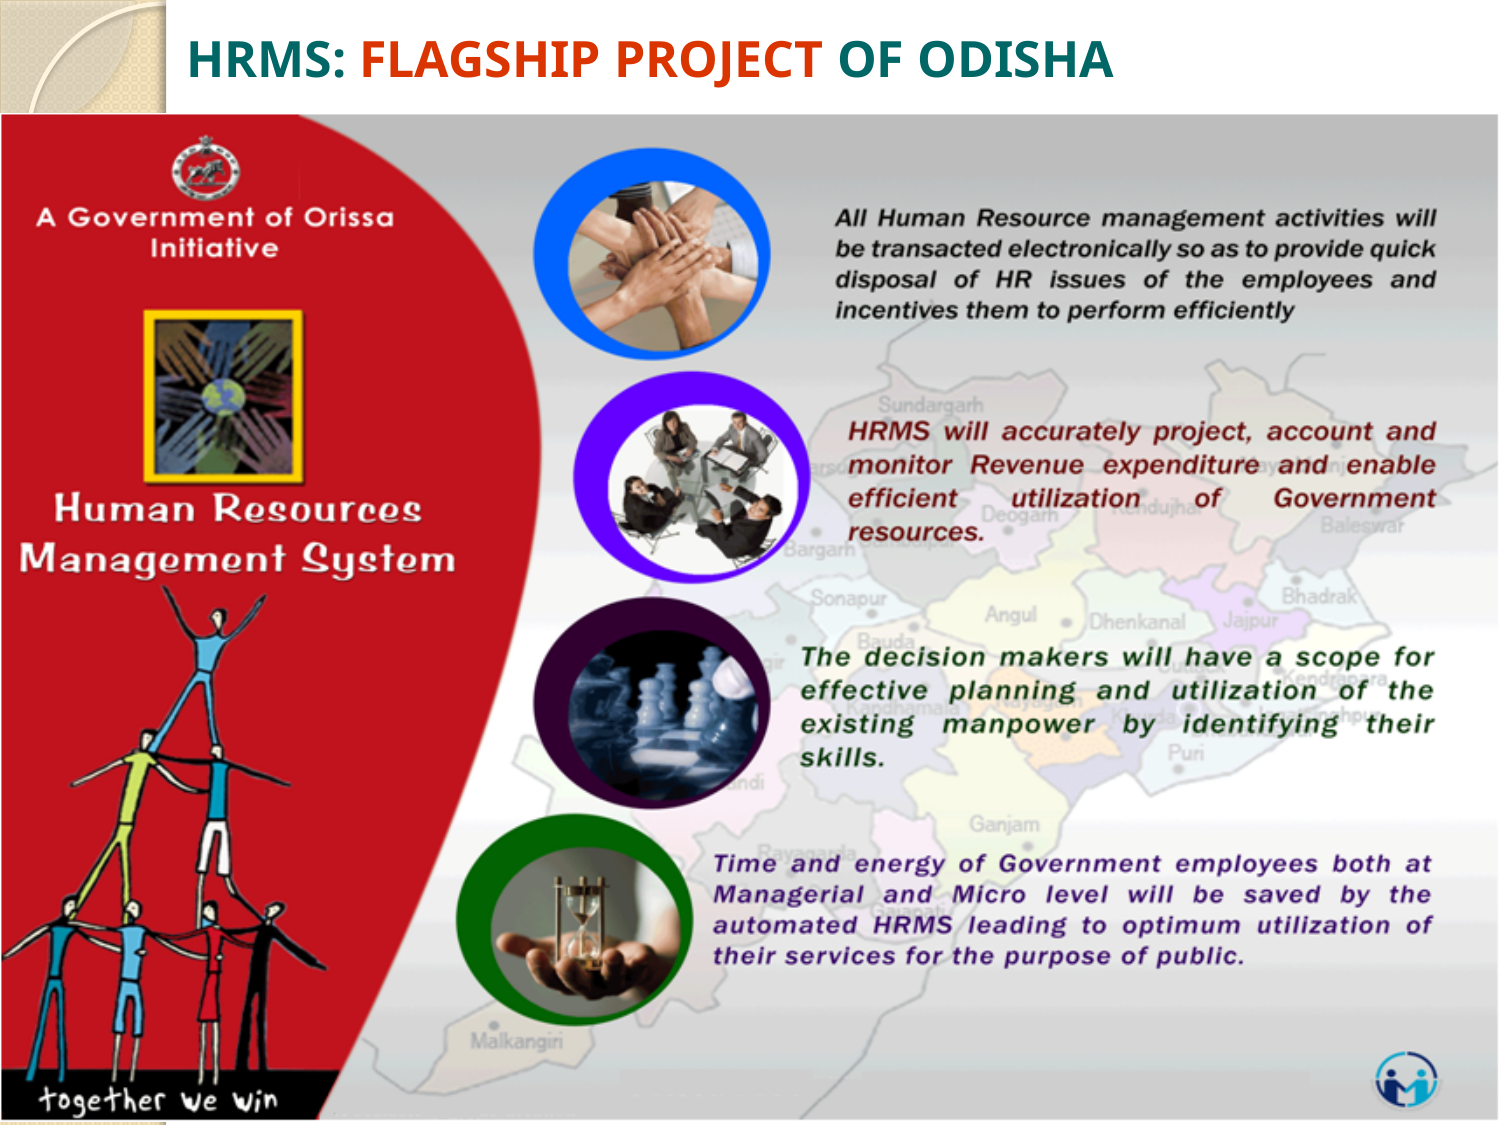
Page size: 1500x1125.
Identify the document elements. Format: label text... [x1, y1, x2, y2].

title HRMS: FLAGSHIP PROJECT OF ODISHA [171, 1, 1294, 110]
picture [0, 113, 1500, 1122]
